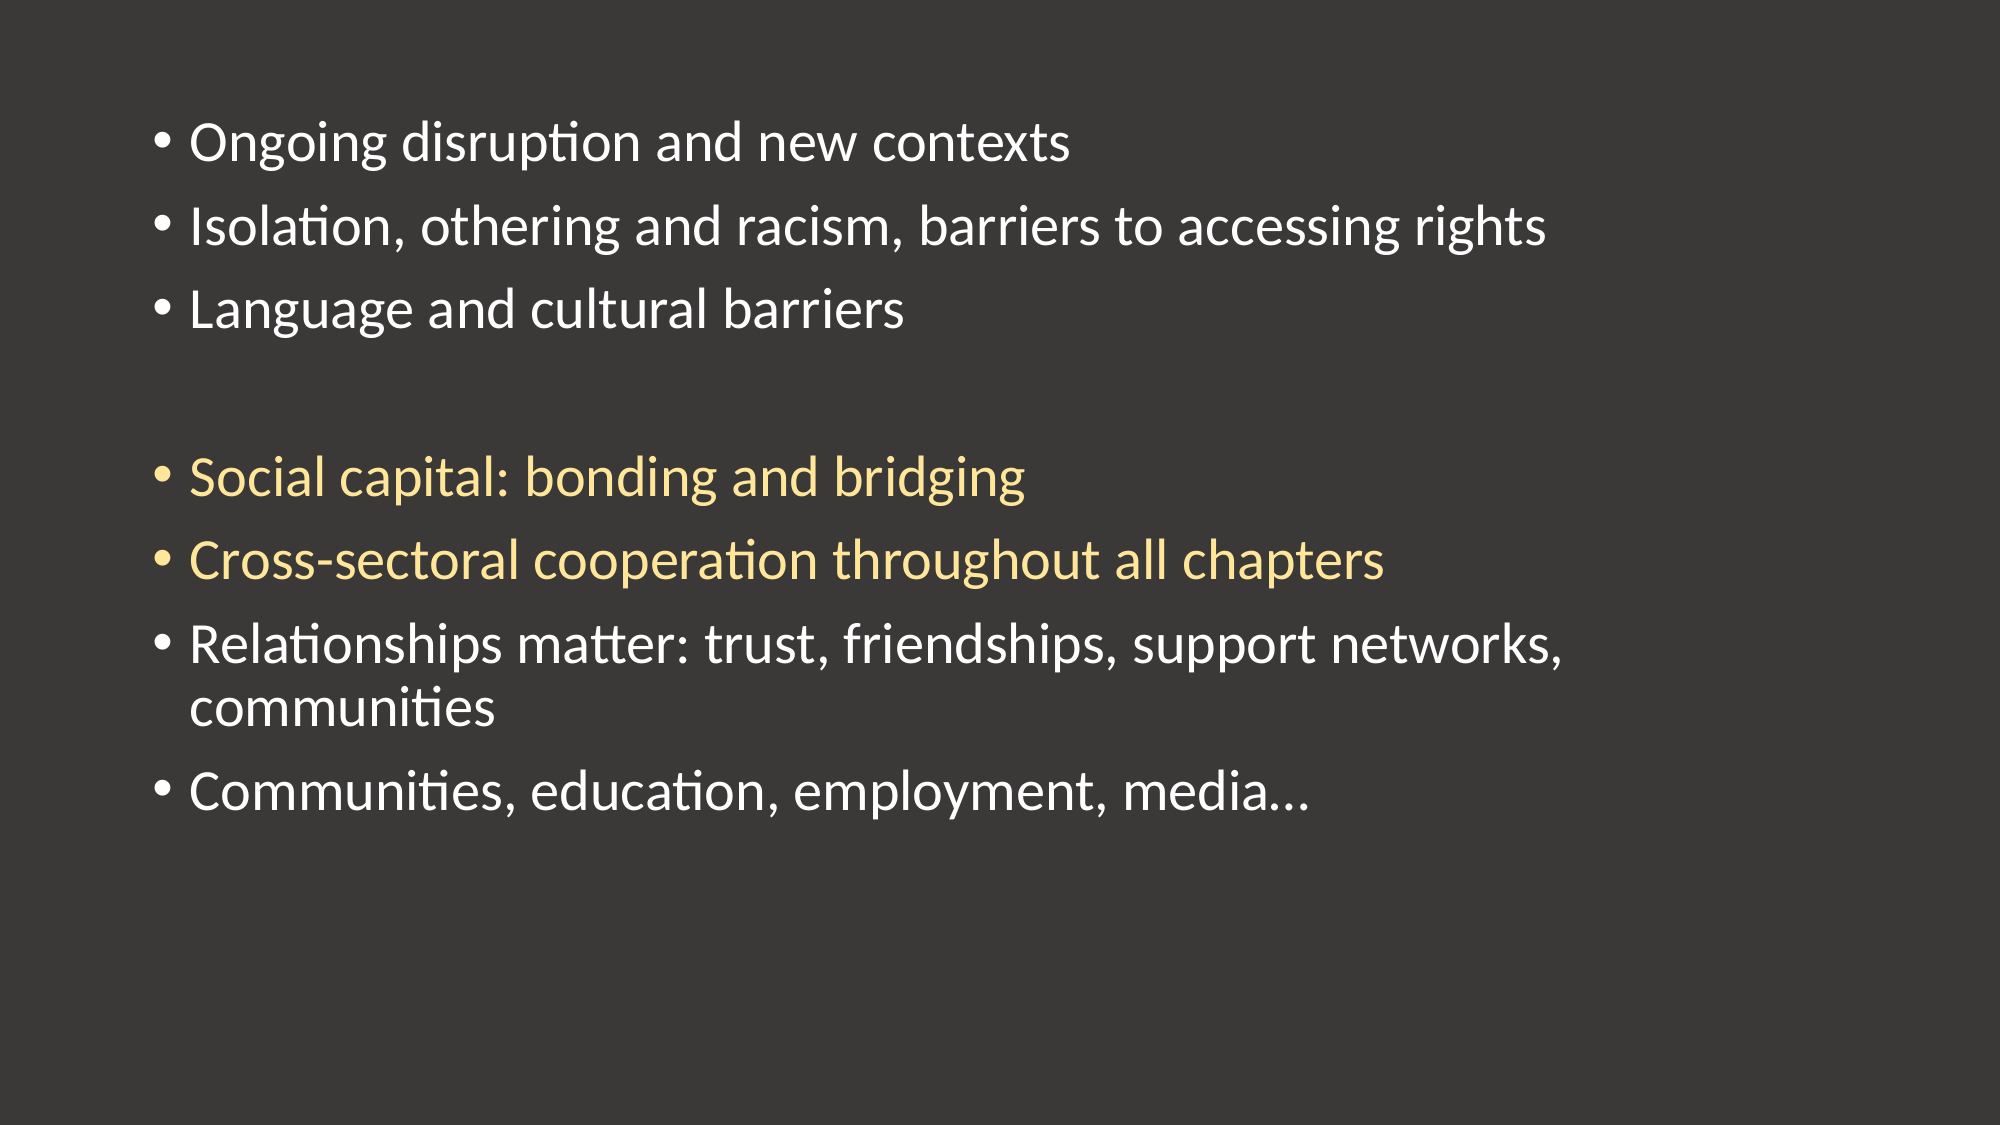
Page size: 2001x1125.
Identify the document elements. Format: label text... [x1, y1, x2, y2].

list Ongoing disruption and new contexts Isolation, othering and racism, barriers to accessing rights Language and cultural barriers Social capital: bonding and bridging Cross-sectoral cooperation throughout all chapters Relationships matter: trust, friendships, support networks, communities Communities, education, employment, media… [137, 103, 1863, 1014]
